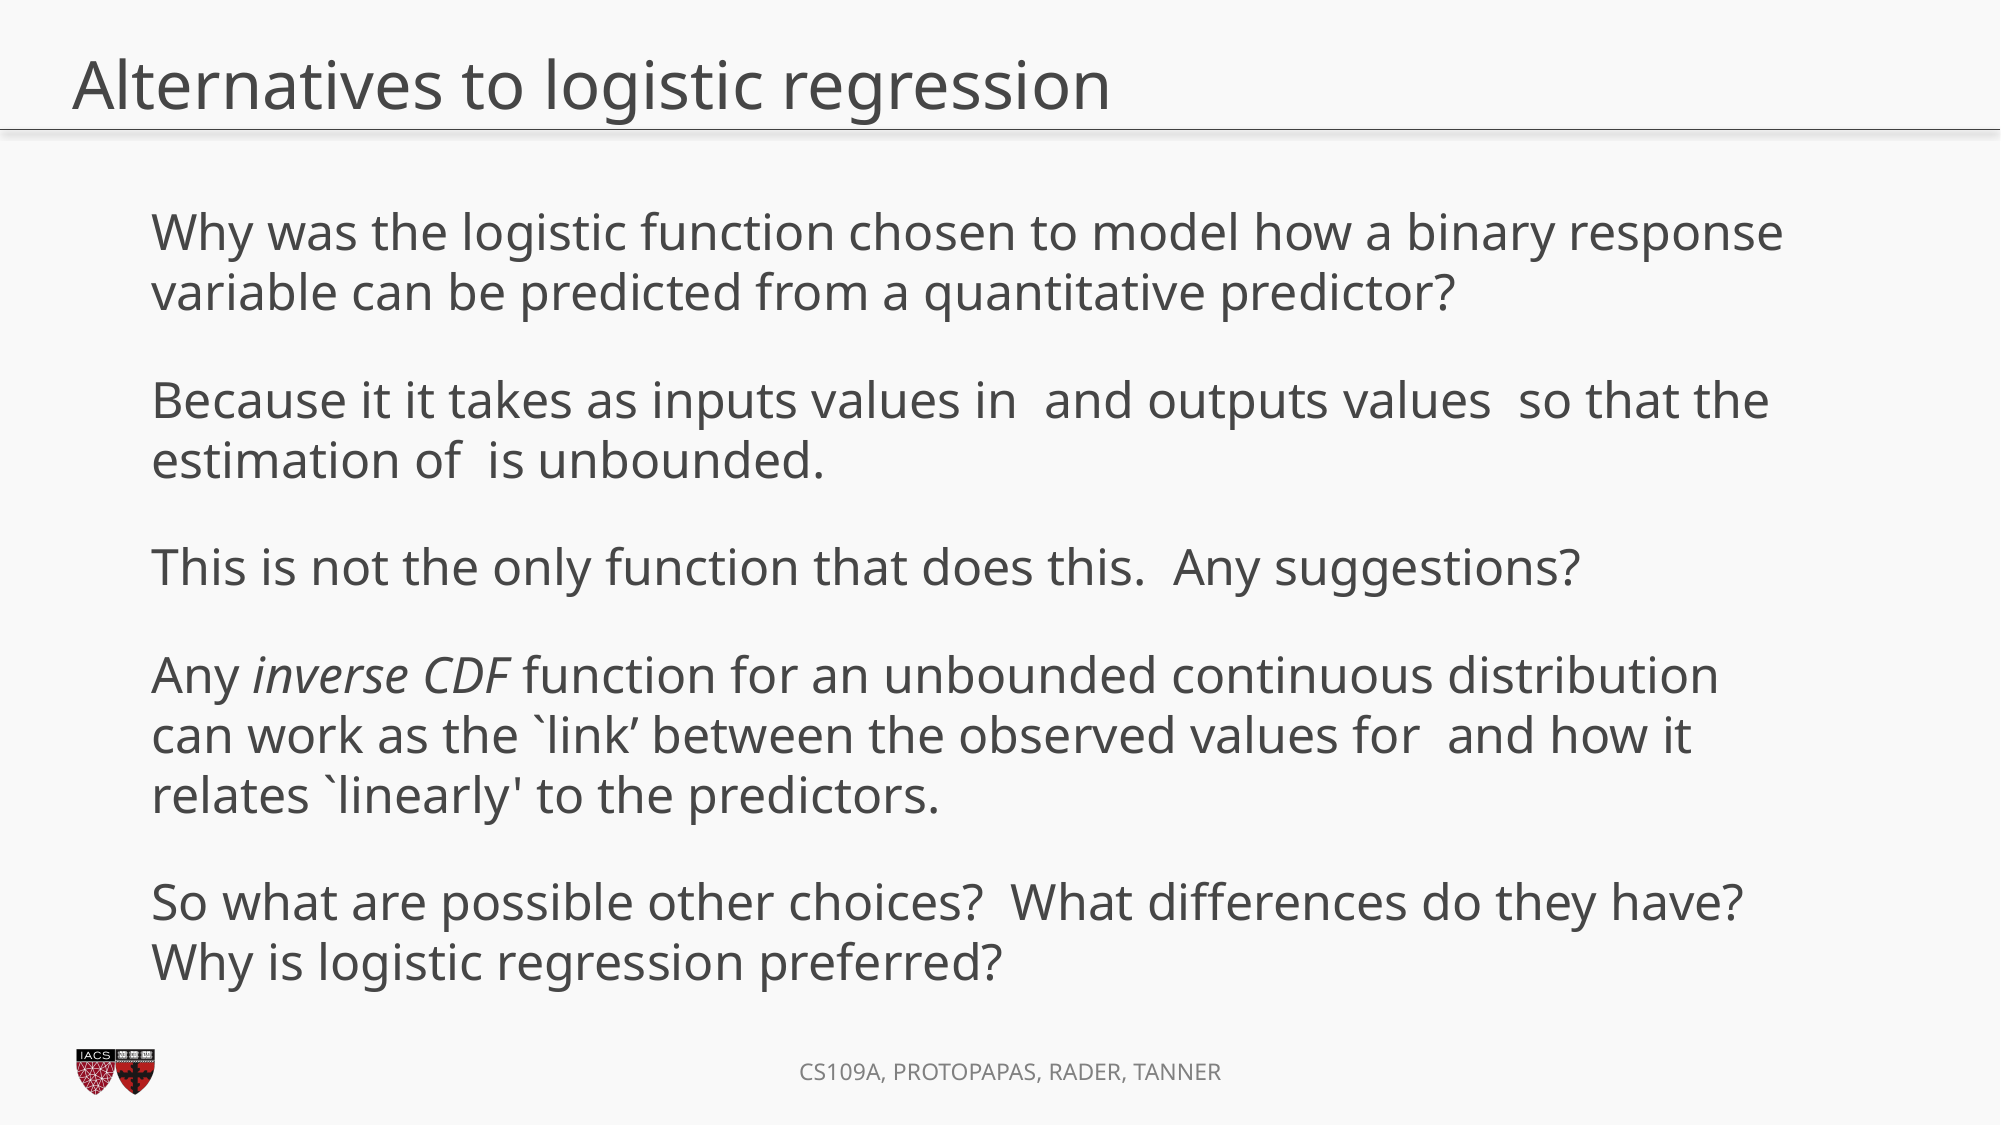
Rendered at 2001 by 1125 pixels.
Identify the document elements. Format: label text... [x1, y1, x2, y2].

title Alternatives to logistic regression [57, 35, 1943, 162]
picture [75, 1049, 155, 1095]
